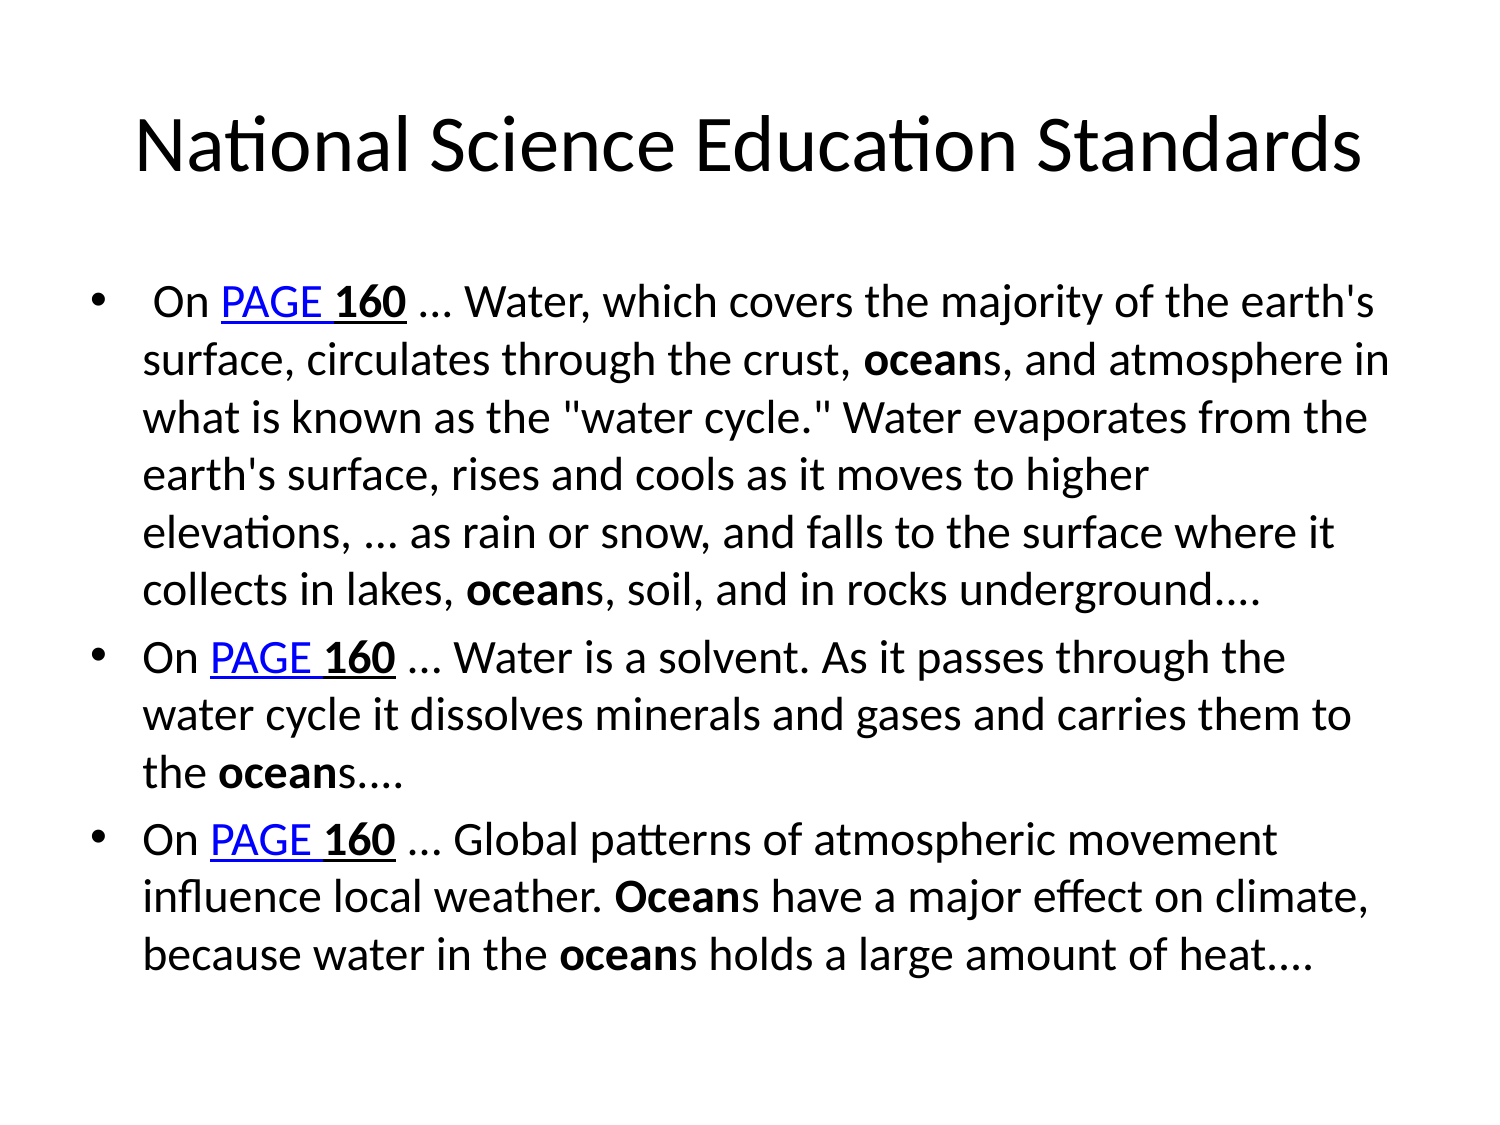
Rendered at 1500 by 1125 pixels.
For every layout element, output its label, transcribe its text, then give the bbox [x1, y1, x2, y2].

title National Science Education Standards [75, 45, 1425, 233]
list On PAGE 160 ... Water, which covers the majority of the earth's surface, circulates through the crust, oceans, and atmosphere in what is known as the "water cycle." Water evaporates from the earth's surface, rises and cools as it moves to higher elevations, ... as rain or snow, and falls to the surface where it collects in lakes, oceans, soil, and in rocks underground.... On PAGE 160 ... Water is a solvent. As it passes through the water cycle it dissolves minerals and gases and carries them to the oceans.... On PAGE 160 ... Global patterns of atmospheric movement influence local weather. Oceans have a major effect on climate, because water in the oceans holds a large amount of heat.... [75, 262, 1425, 1005]
